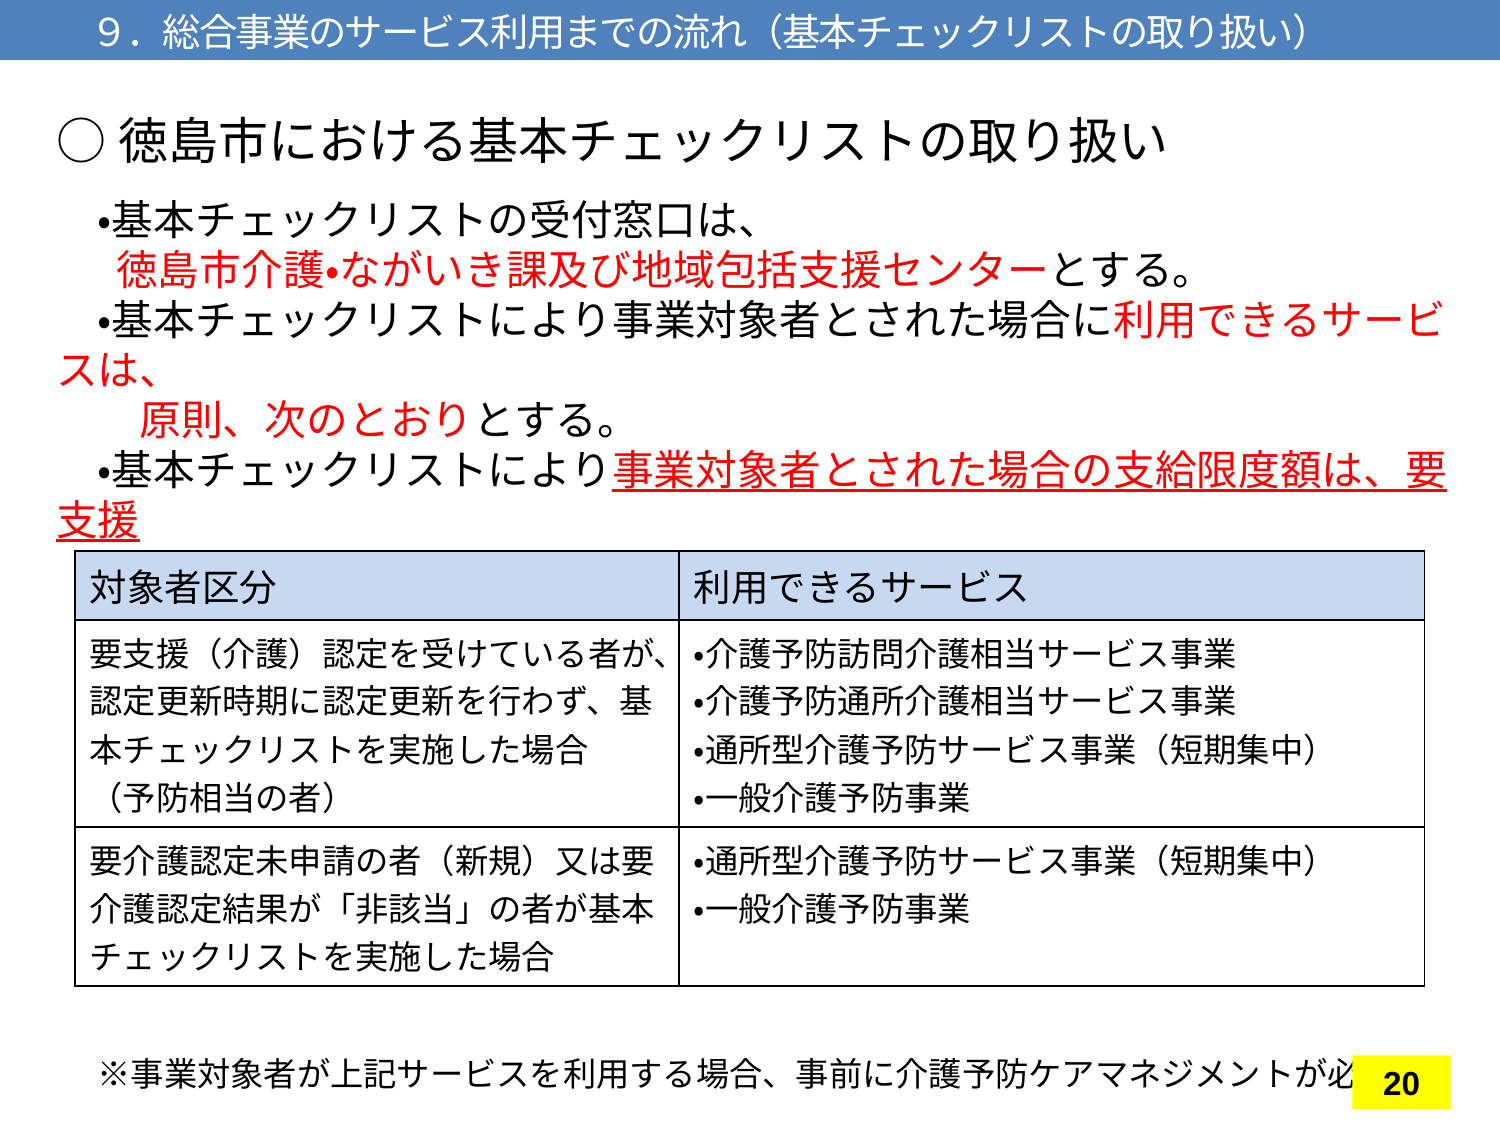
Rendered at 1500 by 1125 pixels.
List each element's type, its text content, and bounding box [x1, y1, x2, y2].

text_box ○徳島市における基本チェックリストの取り扱い ・基本チェックリストの受付窓口は、 徳島市介護・ながいき課及び地域包括支援センターとする。 ・基本チェックリストにより事業対象者とされた場合に利用できるサービスは、 原則、次のとおりとする。 ・基本チェックリストにより事業対象者とされた場合の支給限度額は、要支援 １相当とする。 ※事業対象者が上記サービスを利用する場合、事前に介護予防ケアマネジメントが必要。 [39, 100, 1473, 1084]
table_header 対象者区分 [76, 552, 678, 619]
table_cell ・介護予防訪問介護相当サービス事業 ・介護予防通所介護相当サービス事業 ・通所型介護予防サービス事業（短期集中） ・一般介護予防事業 [680, 621, 1424, 826]
text_box ９．総合事業のサービス利用までの流れ（基本チェックリストの取り扱い） [74, 0, 1425, 62]
table_cell 要介護認定未申請の者（新規）又は要介護認定結果が「非該当」の者が基本チェックリストを実施した場合 [76, 828, 678, 985]
table_cell ・通所型介護予防サービス事業（短期集中） ・一般介護予防事業 [680, 828, 1424, 985]
table_cell 要支援（介護）認定を受けている者が、認定更新時期に認定更新を行わず、基本チェックリストを実施した場合 （予防相当の者） [76, 621, 678, 826]
slide_number 20 [1352, 1055, 1451, 1110]
table_header 利用できるサービス [680, 552, 1424, 619]
